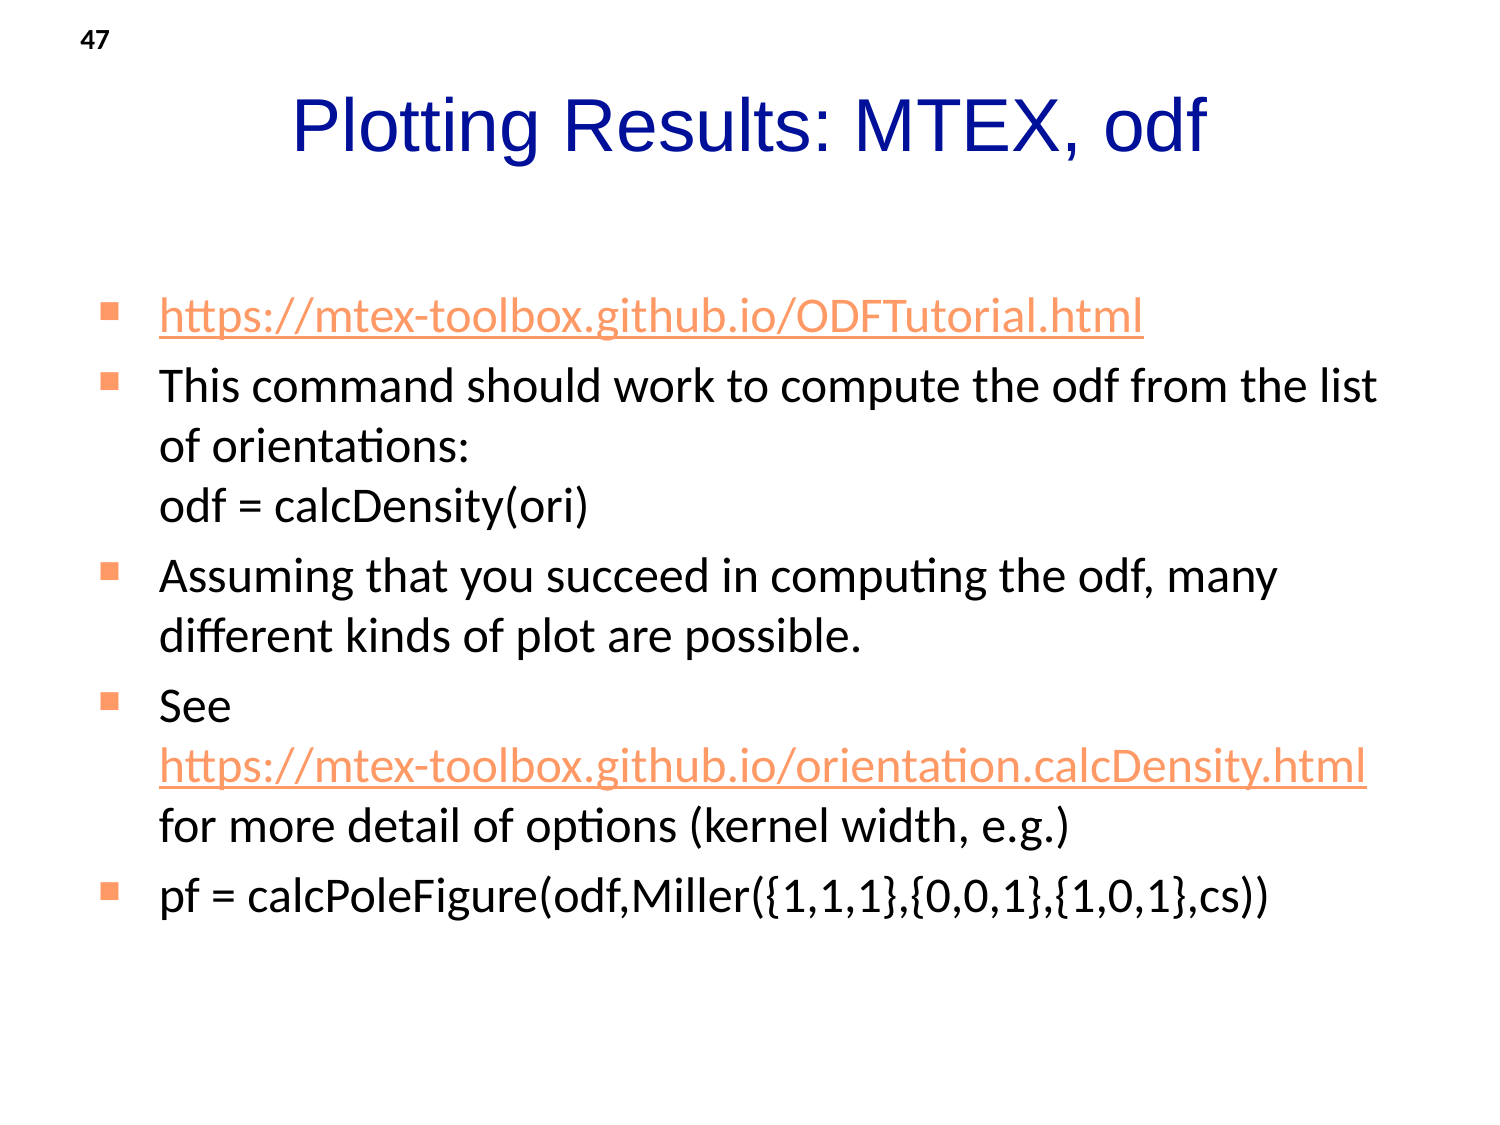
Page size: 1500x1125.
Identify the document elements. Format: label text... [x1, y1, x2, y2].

list https://mtex-toolbox.github.io/ODFTutorial.html This command should work to compute the odf from the list of orientations: odf = calcDensity(ori) Assuming that you succeed in computing the odf, many different kinds of plot are possible. See https://mtex-toolbox.github.io/orientation.calcDensity.html for more detail of options (kernel width, e.g.) pf = calcPoleFigure(odf,Miller({1,1,1},{0,0,1},{1,0,1},cs)) [87, 274, 1426, 1076]
title Plotting Results: MTEX, odf [249, 0, 1251, 226]
slide_number 47 [4, 12, 126, 76]
